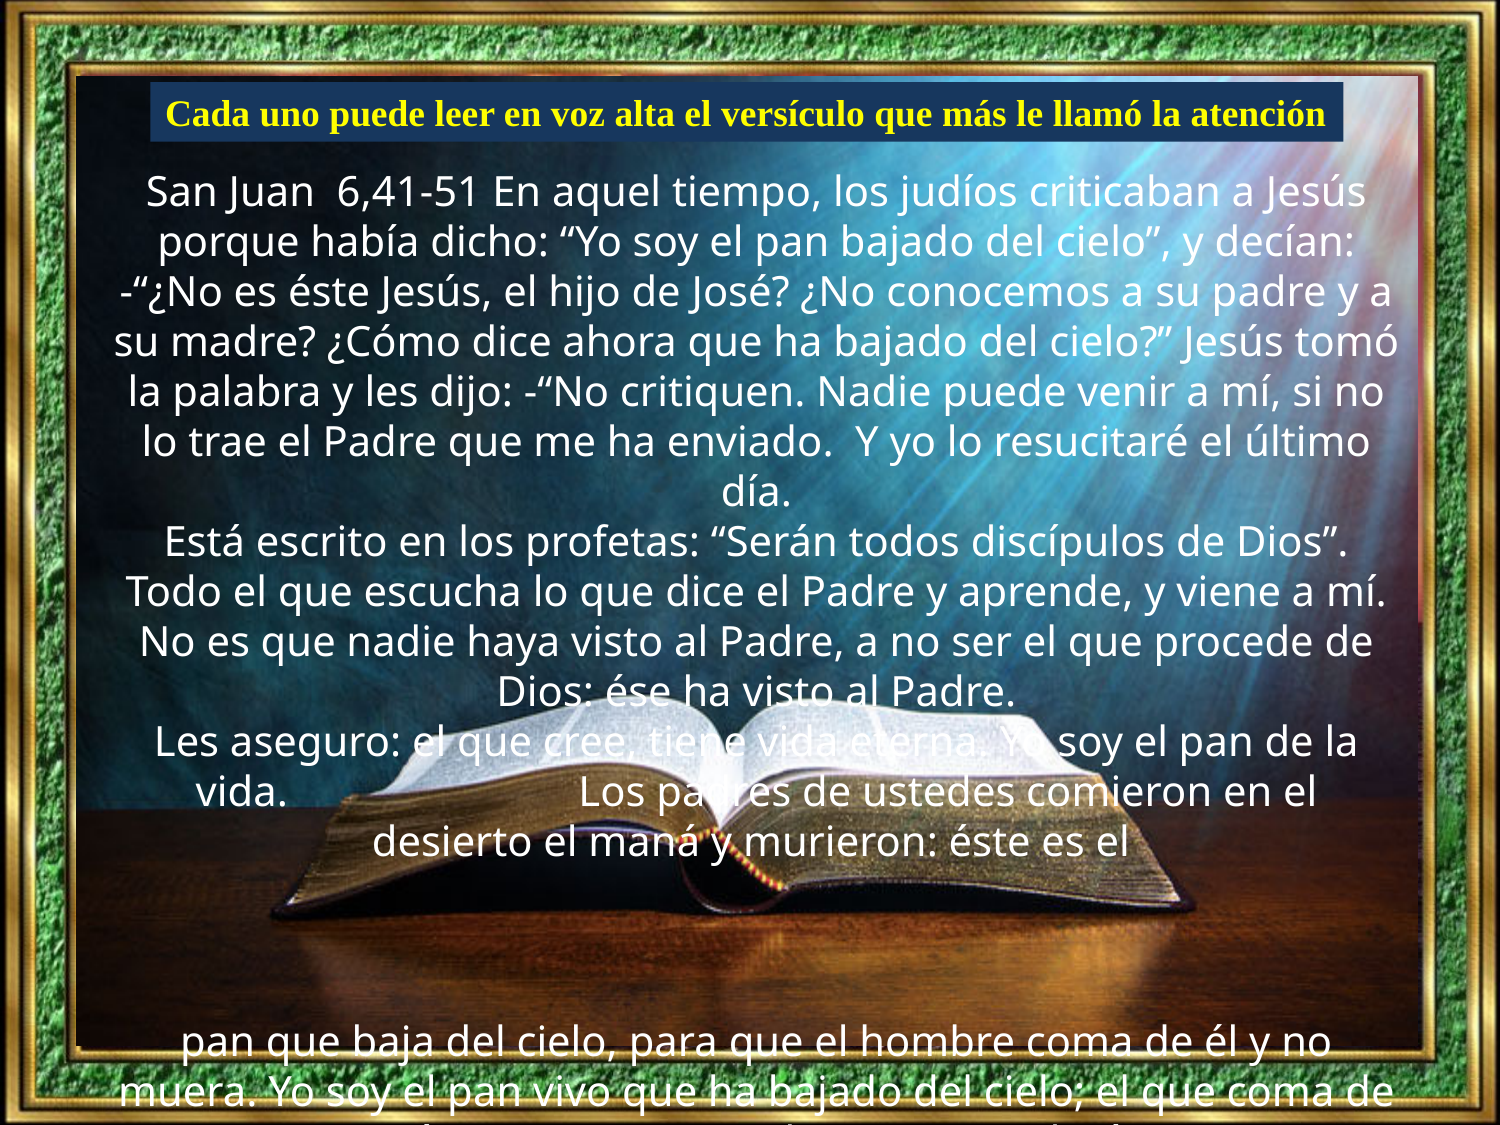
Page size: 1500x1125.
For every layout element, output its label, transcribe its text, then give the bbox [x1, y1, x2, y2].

picture [0, 0, 1500, 1125]
text_box San Juan 6,41-51 En aquel tiempo, los judíos criticaban a Jesús porque había dicho: “Yo soy el pan bajado del cielo”, y decían: -“¿No es éste Jesús, el hijo de José? ¿No conocemos a su padre y a su madre? ¿Cómo dice ahora que ha bajado del cielo?” Jesús tomó la palabra y les dijo: -“No critiquen. Nadie puede venir a mí, si no lo trae el Padre que me ha enviado. Y yo lo resucitaré el último día. Está escrito en los profetas: “Serán todos discípulos de Dios”. Todo el que escucha lo que dice el Padre y aprende, y viene a mí. No es que nadie haya visto al Padre, a no ser el que procede de Dios: ése ha visto al Padre. Les aseguro: el que cree, tiene vida eterna. Yo soy el pan de la vida. Los padres de ustedes comieron en el desierto el maná y murieron: éste es el pan que baja del cielo, para que el hombre coma de él y no muera. Yo soy el pan vivo que ha bajado del cielo; el que coma de este pan vivirá para siempre. Y el pan que yo daré es mi carne para la vida del mundo”. [95, 1054, 1418, 1125]
